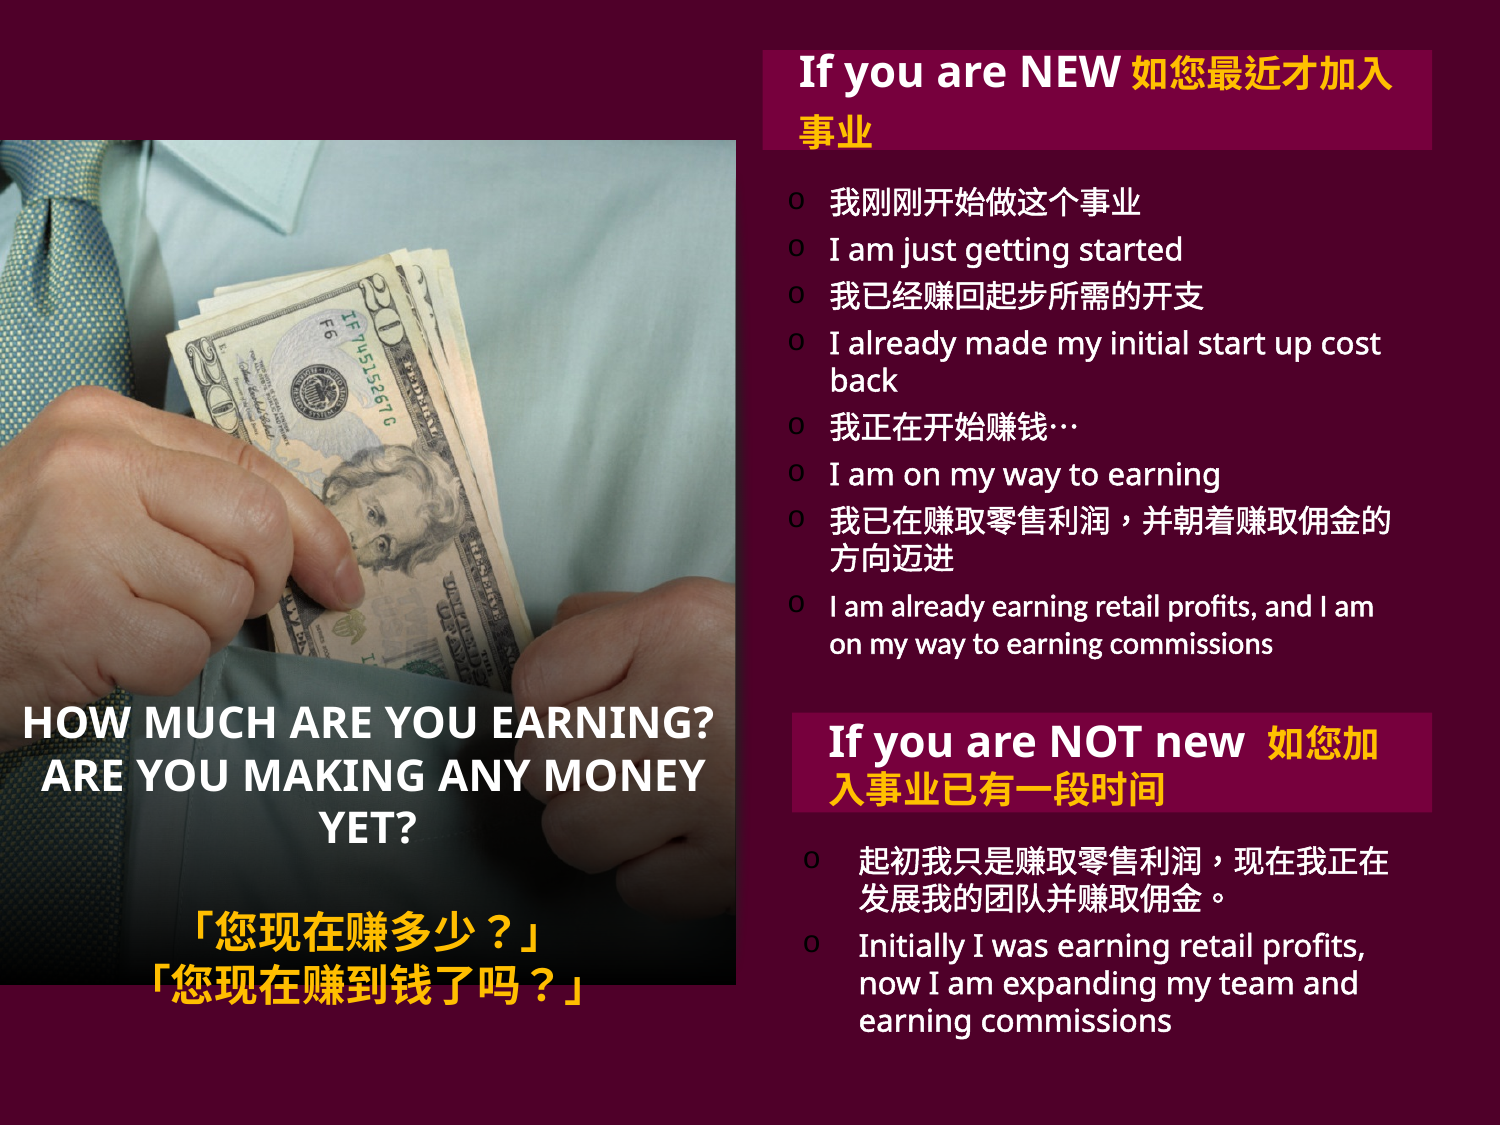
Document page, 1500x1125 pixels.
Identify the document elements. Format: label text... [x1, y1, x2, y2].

text_box If you are NEW如您最近才加入事业 [761, 49, 1433, 151]
text_box If you are NOT new 如您加入事业已有一段时间 [791, 711, 1433, 813]
picture [0, 140, 1186, 985]
text_box 我刚刚开始做这个事业 I am just getting started 我已经赚回起步所需的开支 I already made my initial start up cost back 我正在开始赚钱… I am on my way to earning 我已在赚取零售利润，并朝着赚取佣金的方向迈进 I am already earning retail profits, and I am on my way to earning commissions [772, 174, 1413, 668]
text_box 起初我只是赚取零售利润，现在我正在发展我的团队并赚取佣金。 Initially I was earning retail profits, now I am expanding my team and earning commissions [787, 833, 1428, 1083]
text_box How much are you earning? Are you making any money yet? 「您现在赚多少？」 「您现在赚到钱了吗？」 [0, 985, 736, 1018]
